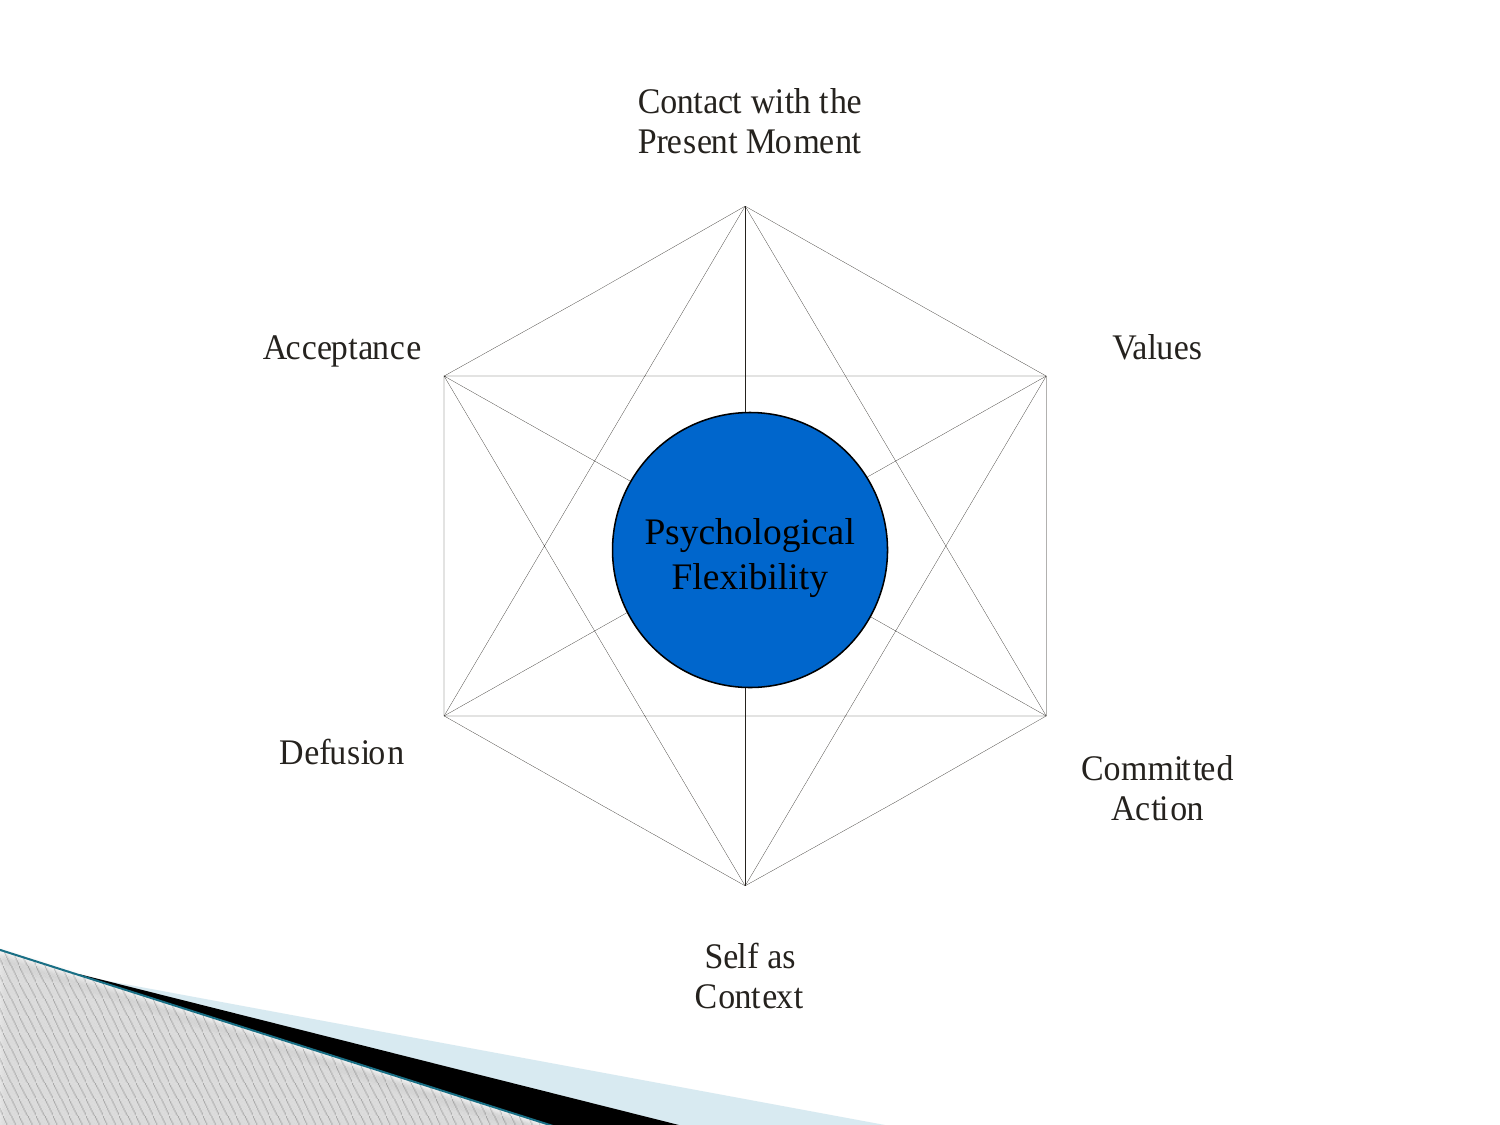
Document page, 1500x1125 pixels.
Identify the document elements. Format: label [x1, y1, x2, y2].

text_box [612, 412, 888, 688]
list [218, 74, 1281, 1038]
